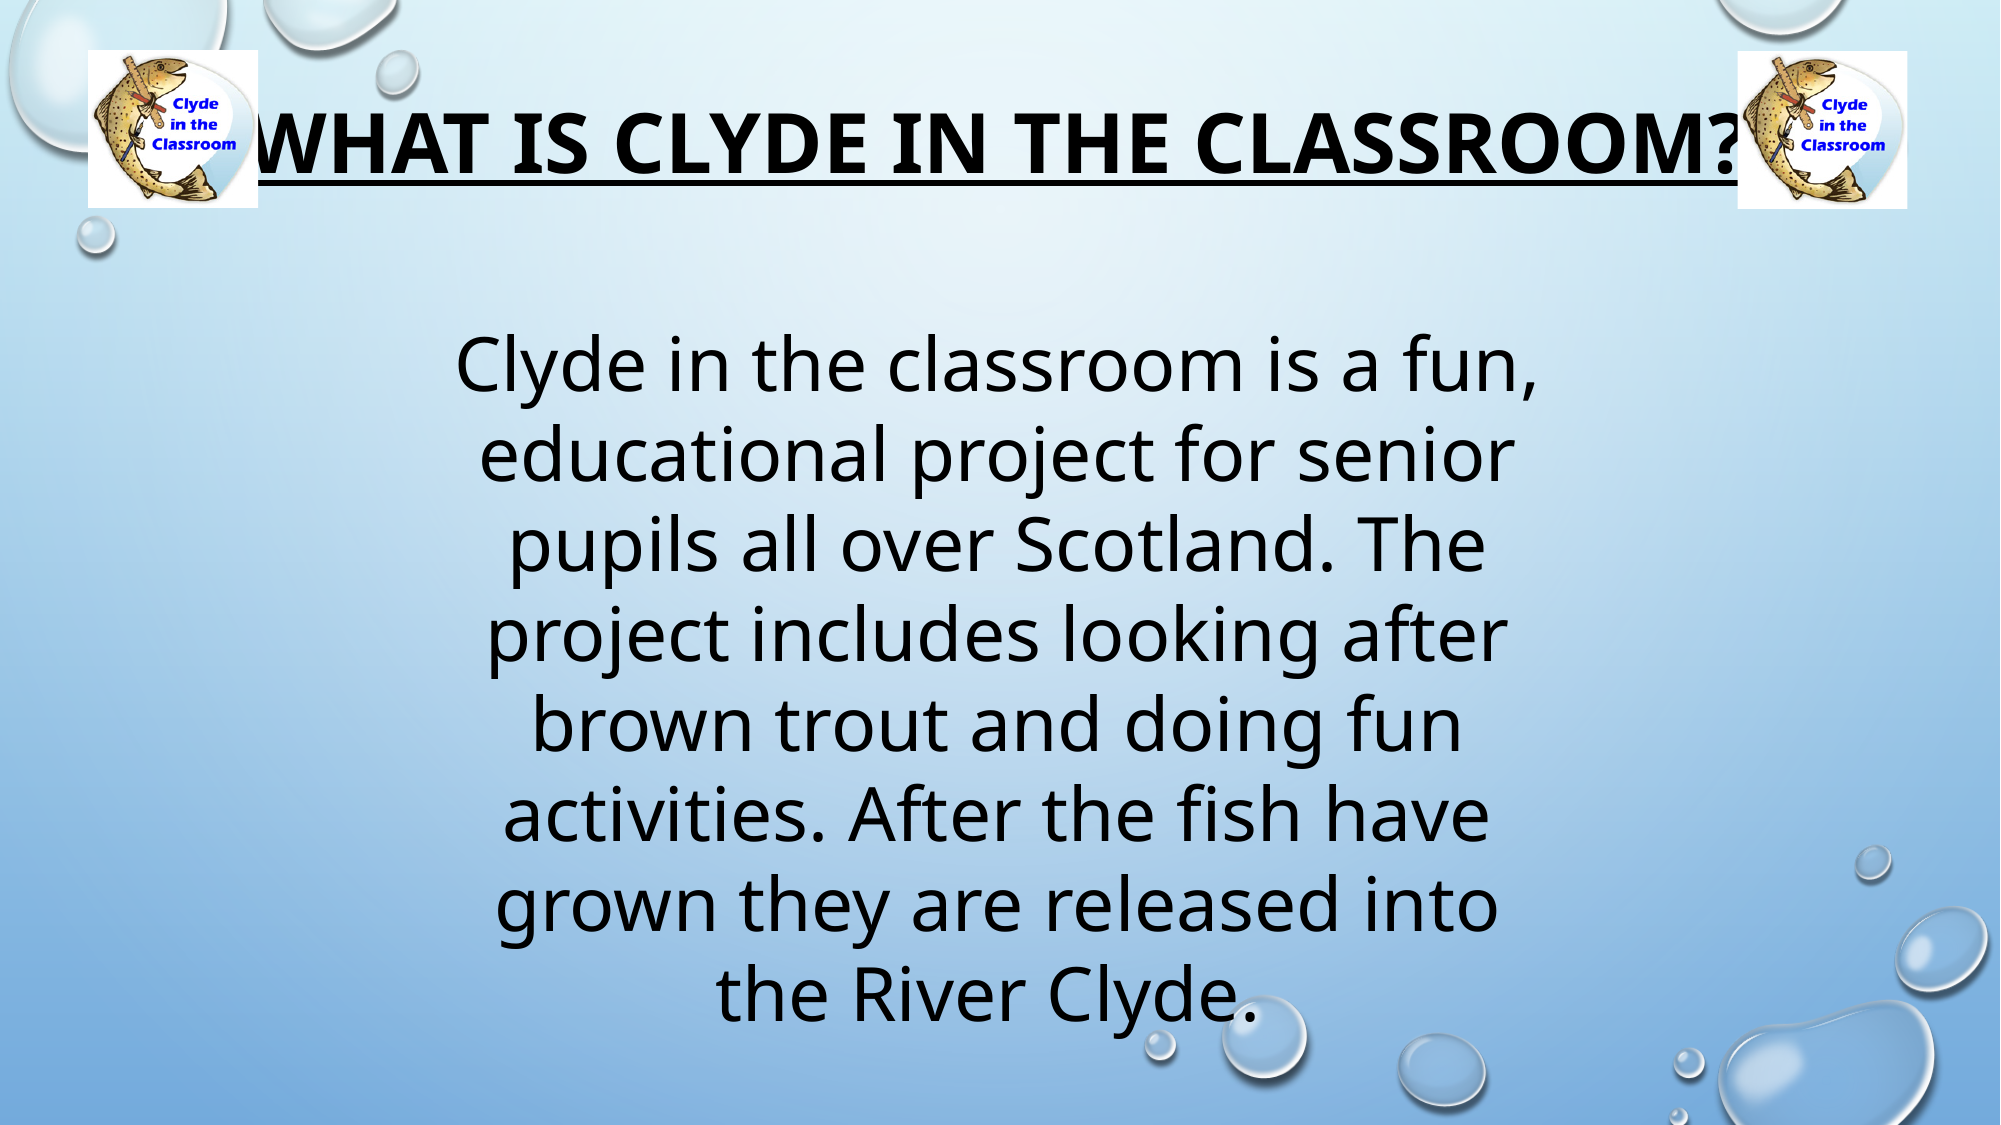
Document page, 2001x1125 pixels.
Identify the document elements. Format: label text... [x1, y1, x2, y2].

picture [0, 0, 2000, 1125]
text_box Clyde in the classroom is a fun, educational project for senior pupils all over Scotland. The project includes looking after brown trout and doing fun activities. After the fish have grown they are released into the River Clyde. [422, 308, 1574, 1044]
list What is clyde in the classroom? [147, 0, 1848, 261]
